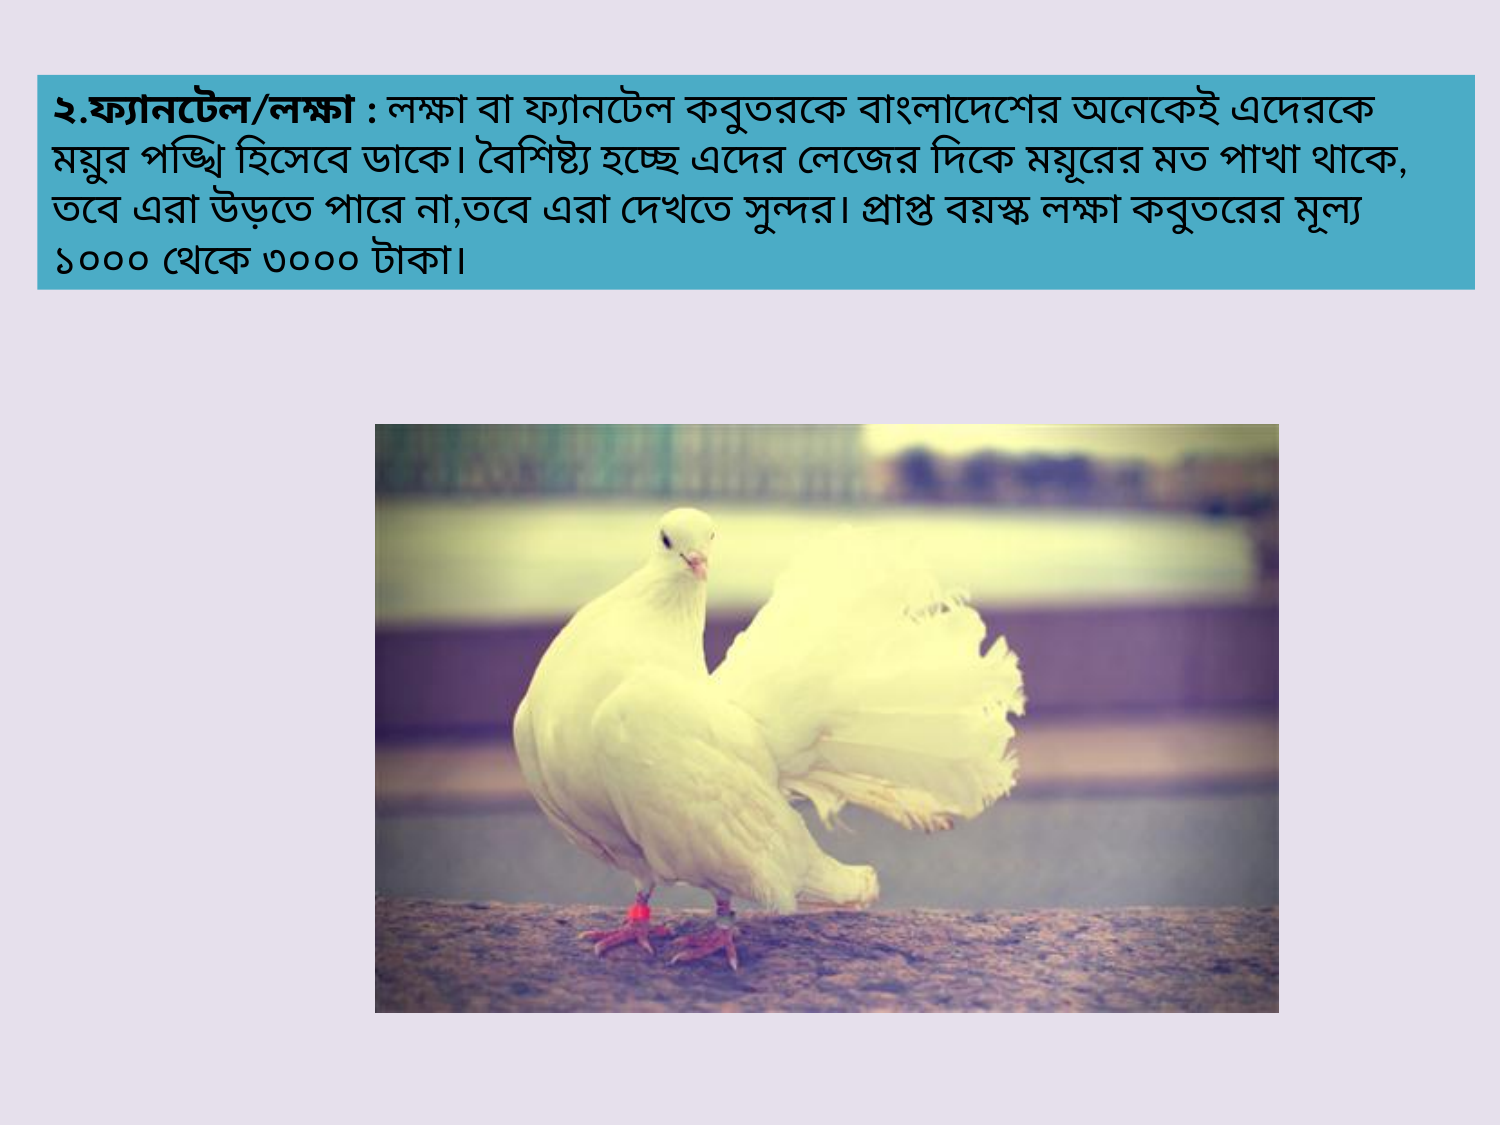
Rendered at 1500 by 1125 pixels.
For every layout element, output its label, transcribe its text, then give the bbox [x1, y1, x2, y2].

picture [374, 424, 1280, 1013]
text_box ২.ফ্যানটেল/লক্ষা : লক্ষা বা ফ্যানটেল কবুতরকে বাংলাদেশের অনেকেই এদেরকে ময়ুর পঙ্খি হিসেবে ডাকে। বৈশিষ্ট্য হচ্ছে এদের লেজের দিকে ময়ূরের মত পাখা থাকে, তবে এরা উড়তে পারে না,তবে এরা দেখতে সুন্দর। প্রাপ্ত বয়স্ক লক্ষা কবুতরের মূল্য ১০০০ থেকে ৩০০০ টাকা। [37, 74, 1475, 290]
